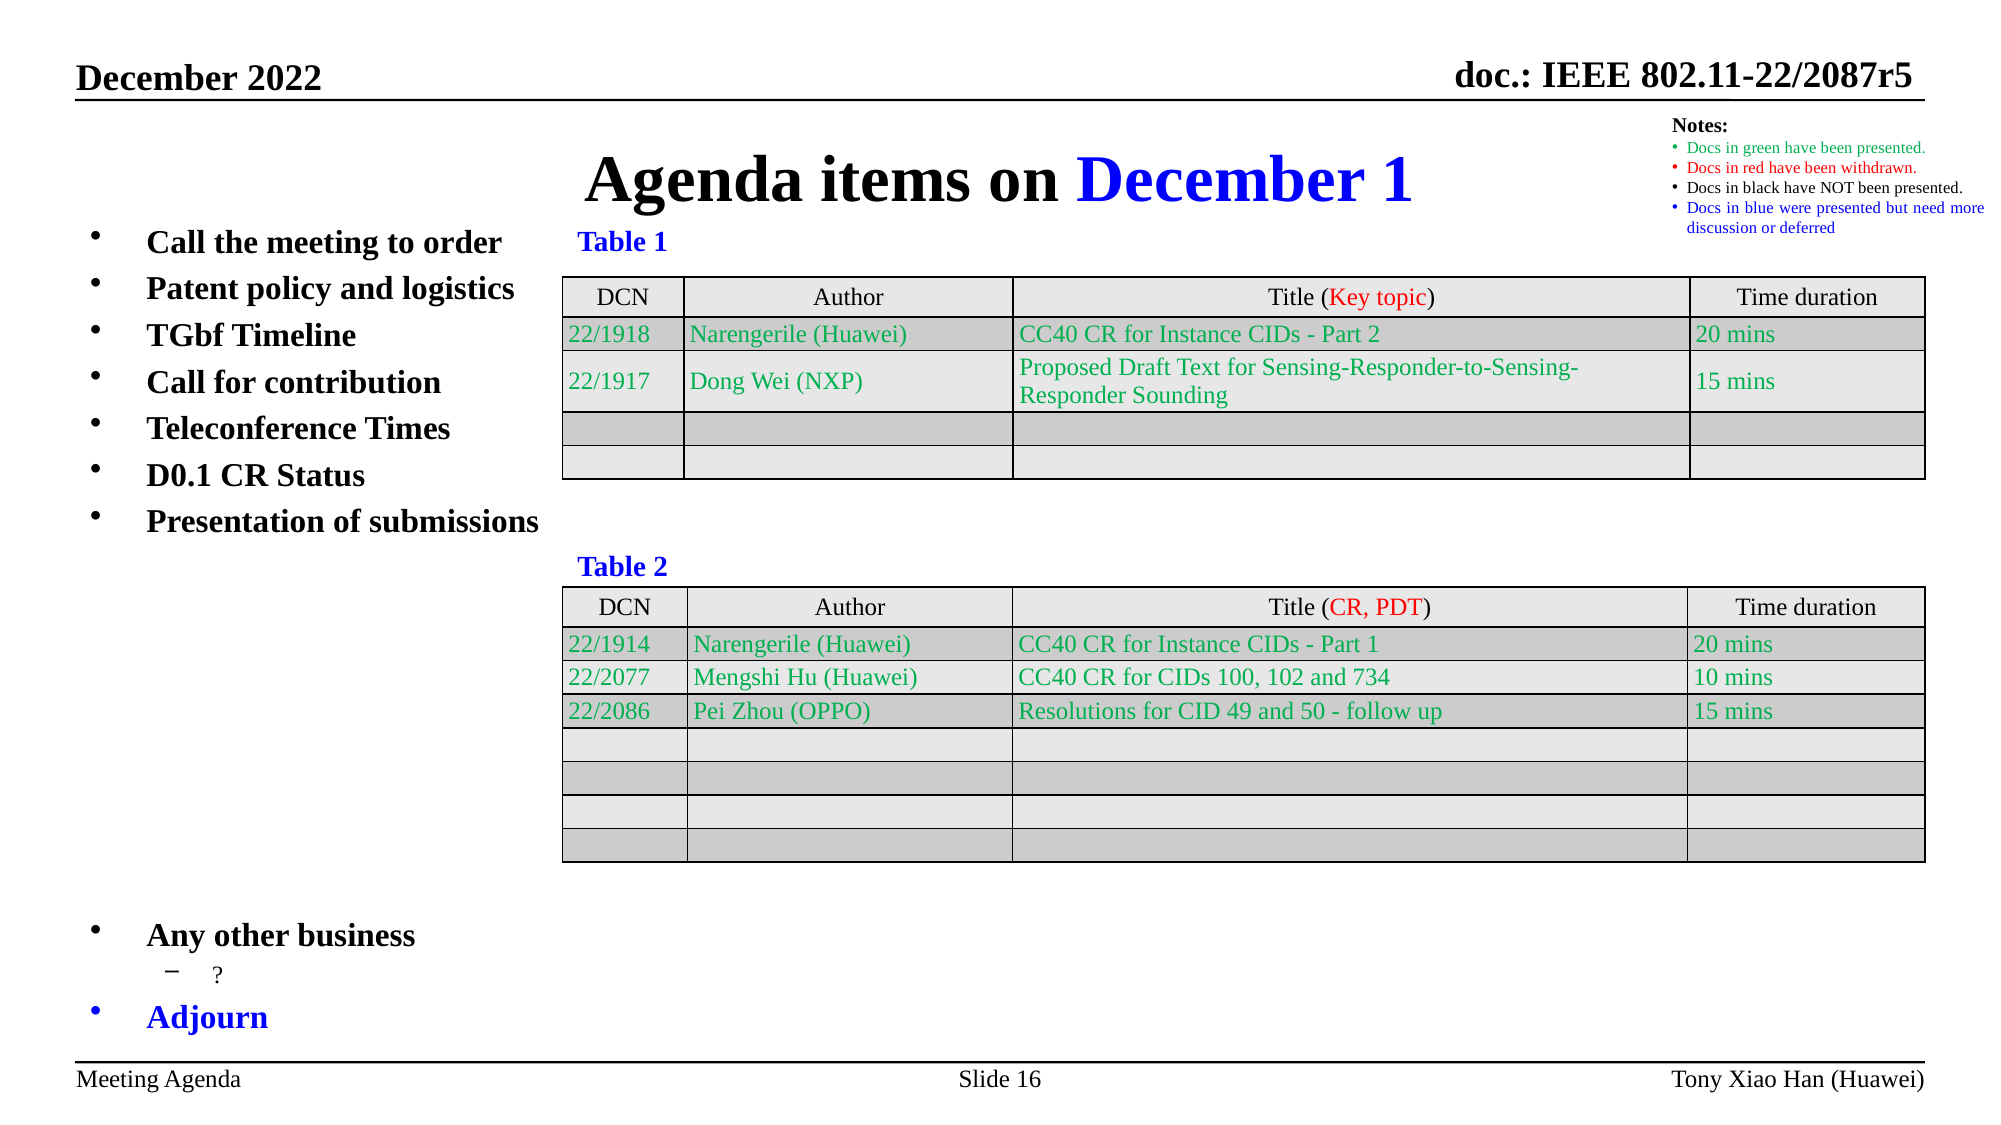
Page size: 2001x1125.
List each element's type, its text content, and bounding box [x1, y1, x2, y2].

table_cell [563, 762, 687, 794]
table_cell [1013, 796, 1687, 828]
text_box Notes: Docs in green have been presented. Docs in red have been withdrawn. Docs in black have NOT been presented. Docs in blue were presented but need more discussion or deferred [1657, 104, 2000, 246]
table_cell [1013, 729, 1687, 761]
table_cell [1691, 413, 1924, 445]
text_box Table 2 [562, 549, 713, 580]
table_cell 15 mins [1688, 695, 1924, 727]
table_cell Pei Zhou (OPPO) [688, 695, 1012, 727]
table_cell [1014, 446, 1689, 478]
table_cell [1013, 829, 1687, 861]
table_cell [688, 729, 1012, 761]
table_cell [1688, 829, 1924, 861]
table_cell [688, 762, 1012, 794]
table_cell [1688, 729, 1924, 761]
table_cell 22/1918 [563, 318, 683, 350]
table_header DCN [563, 588, 687, 626]
table_cell Dong Wei (NXP) [685, 351, 1012, 411]
table_cell 20 mins [1688, 628, 1924, 660]
table_cell [1688, 796, 1924, 828]
table_cell [563, 446, 683, 478]
table_cell [688, 829, 1012, 861]
text_box Agenda items on December 1 [362, 87, 1638, 212]
table_cell 22/1917 [563, 351, 683, 411]
table_cell CC40 CR for CIDs 100, 102 and 734 [1013, 661, 1687, 693]
text_box Table 1 [562, 224, 713, 256]
table_cell [1691, 446, 1924, 478]
table_cell 22/2086 [563, 695, 687, 727]
table_cell CC40 CR for Instance CIDs - Part 1 [1013, 628, 1687, 660]
table_cell 22/1914 [563, 628, 687, 660]
table_cell [685, 413, 1012, 445]
table_cell [1014, 413, 1689, 445]
table_cell Resolutions for CID 49 and 50 - follow up [1013, 695, 1687, 727]
table_cell [1013, 762, 1687, 794]
table_cell 20 mins [1691, 318, 1924, 350]
table_header Title (CR, PDT) [1013, 588, 1687, 626]
table_header Time duration [1688, 588, 1924, 626]
table_cell [685, 446, 1012, 478]
text_box Call the meeting to order Patent policy and logistics TGbf Timeline Call for contribution Teleconference Times D0.1 CR Status Presentation of submissions Any other business ? Adjourn [75, 212, 1925, 1058]
table_header Title (Key topic) [1014, 278, 1689, 316]
table_cell Narengerile (Huawei) [688, 628, 1012, 660]
table_cell [563, 413, 683, 445]
table_header DCN [563, 278, 683, 316]
table_cell [563, 796, 687, 828]
table_cell Mengshi Hu (Huawei) [688, 661, 1012, 693]
table_cell [563, 729, 687, 761]
table_header Time duration [1691, 278, 1924, 316]
table_cell 22/2077 [563, 661, 687, 693]
table_cell [1688, 762, 1924, 794]
table_cell 10 mins [1688, 661, 1924, 693]
table_cell 15 mins [1691, 351, 1924, 411]
table_cell Narengerile (Huawei) [685, 318, 1012, 350]
table_header Author [688, 588, 1012, 626]
table_cell [563, 829, 687, 861]
table_cell CC40 CR for Instance CIDs - Part 2 [1014, 318, 1689, 350]
table_header Author [685, 278, 1012, 316]
table_cell Proposed Draft Text for Sensing-Responder-to-Sensing-Responder Sounding [1014, 351, 1689, 411]
table_cell [688, 796, 1012, 828]
